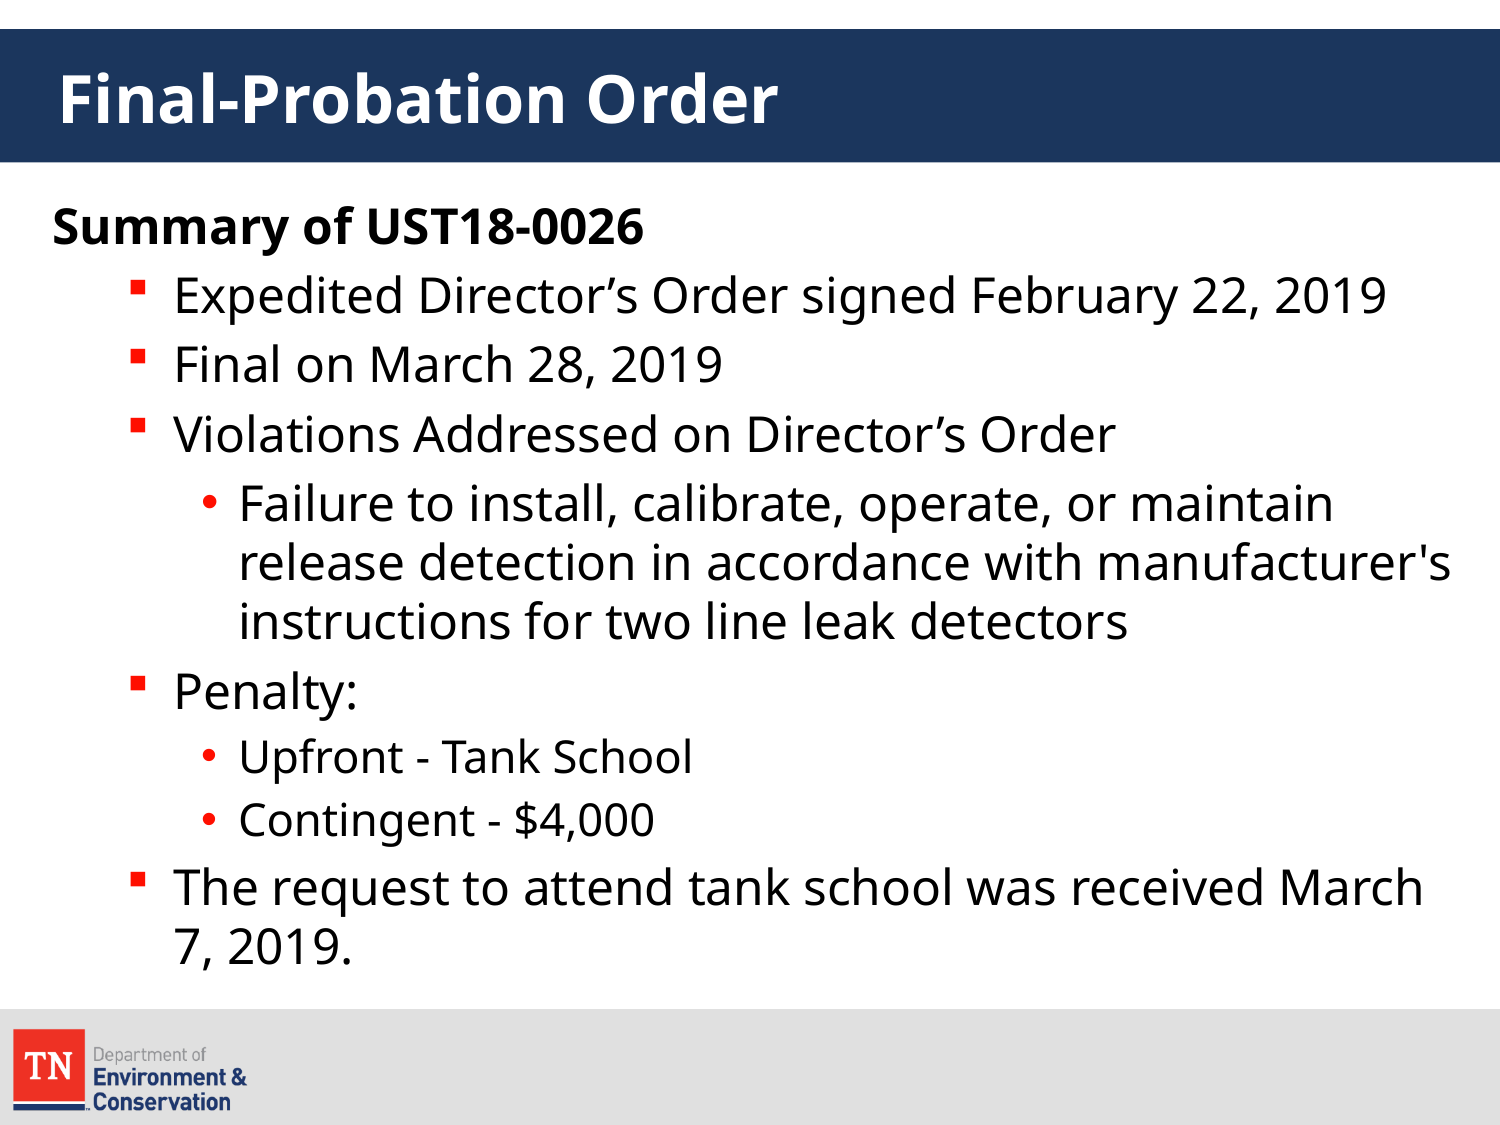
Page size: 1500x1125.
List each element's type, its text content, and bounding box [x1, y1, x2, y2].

picture [0, 1009, 260, 1125]
title Final-Probation Order [24, 29, 1475, 165]
list Summary of UST18-0026 Expedited Director’s Order signed February 22, 2019 Final on March 28, 2019 Violations Addressed on Director’s Order Failure to install, calibrate, operate, or maintain release detection in accordance with manufacturer's instructions for two line leak detectors Penalty: Upfront - Tank School Contingent - $4,000 The request to attend tank school was received March 7, 2019. [37, 187, 1475, 1001]
